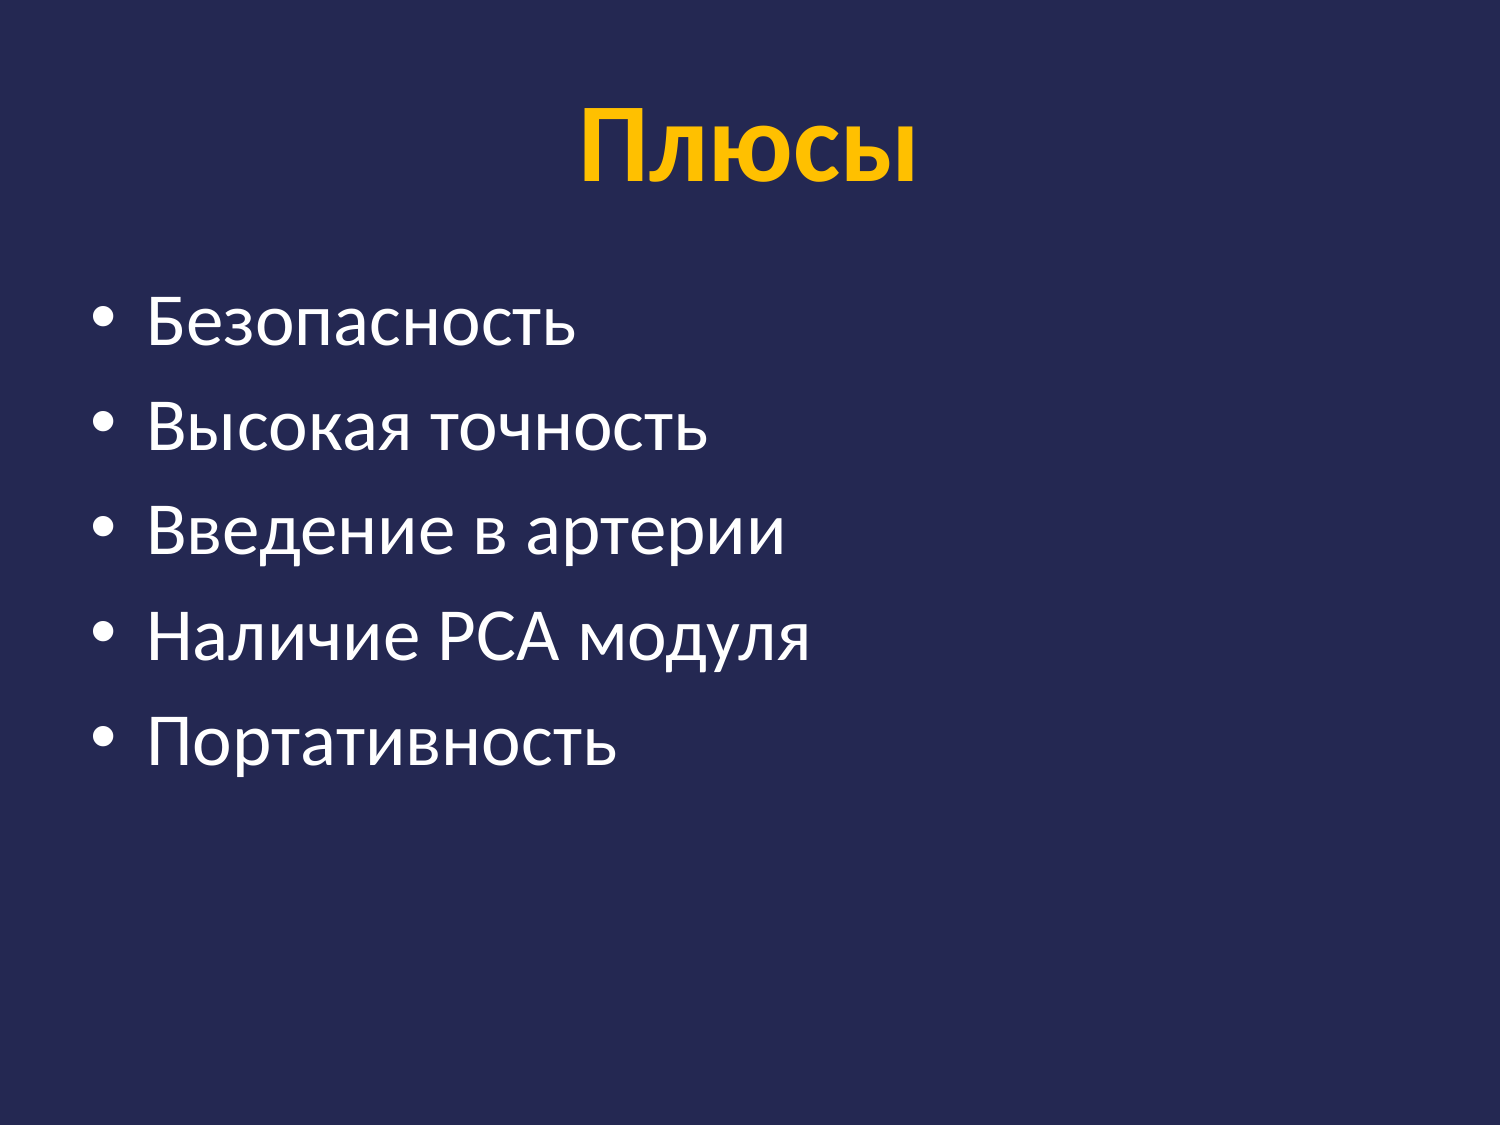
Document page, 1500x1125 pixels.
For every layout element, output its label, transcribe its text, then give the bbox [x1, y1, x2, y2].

list Безопасность Высокая точность Введение в артерии Наличие PCA модуля Портативность [75, 262, 1425, 1005]
title Плюсы [64, 42, 1435, 231]
